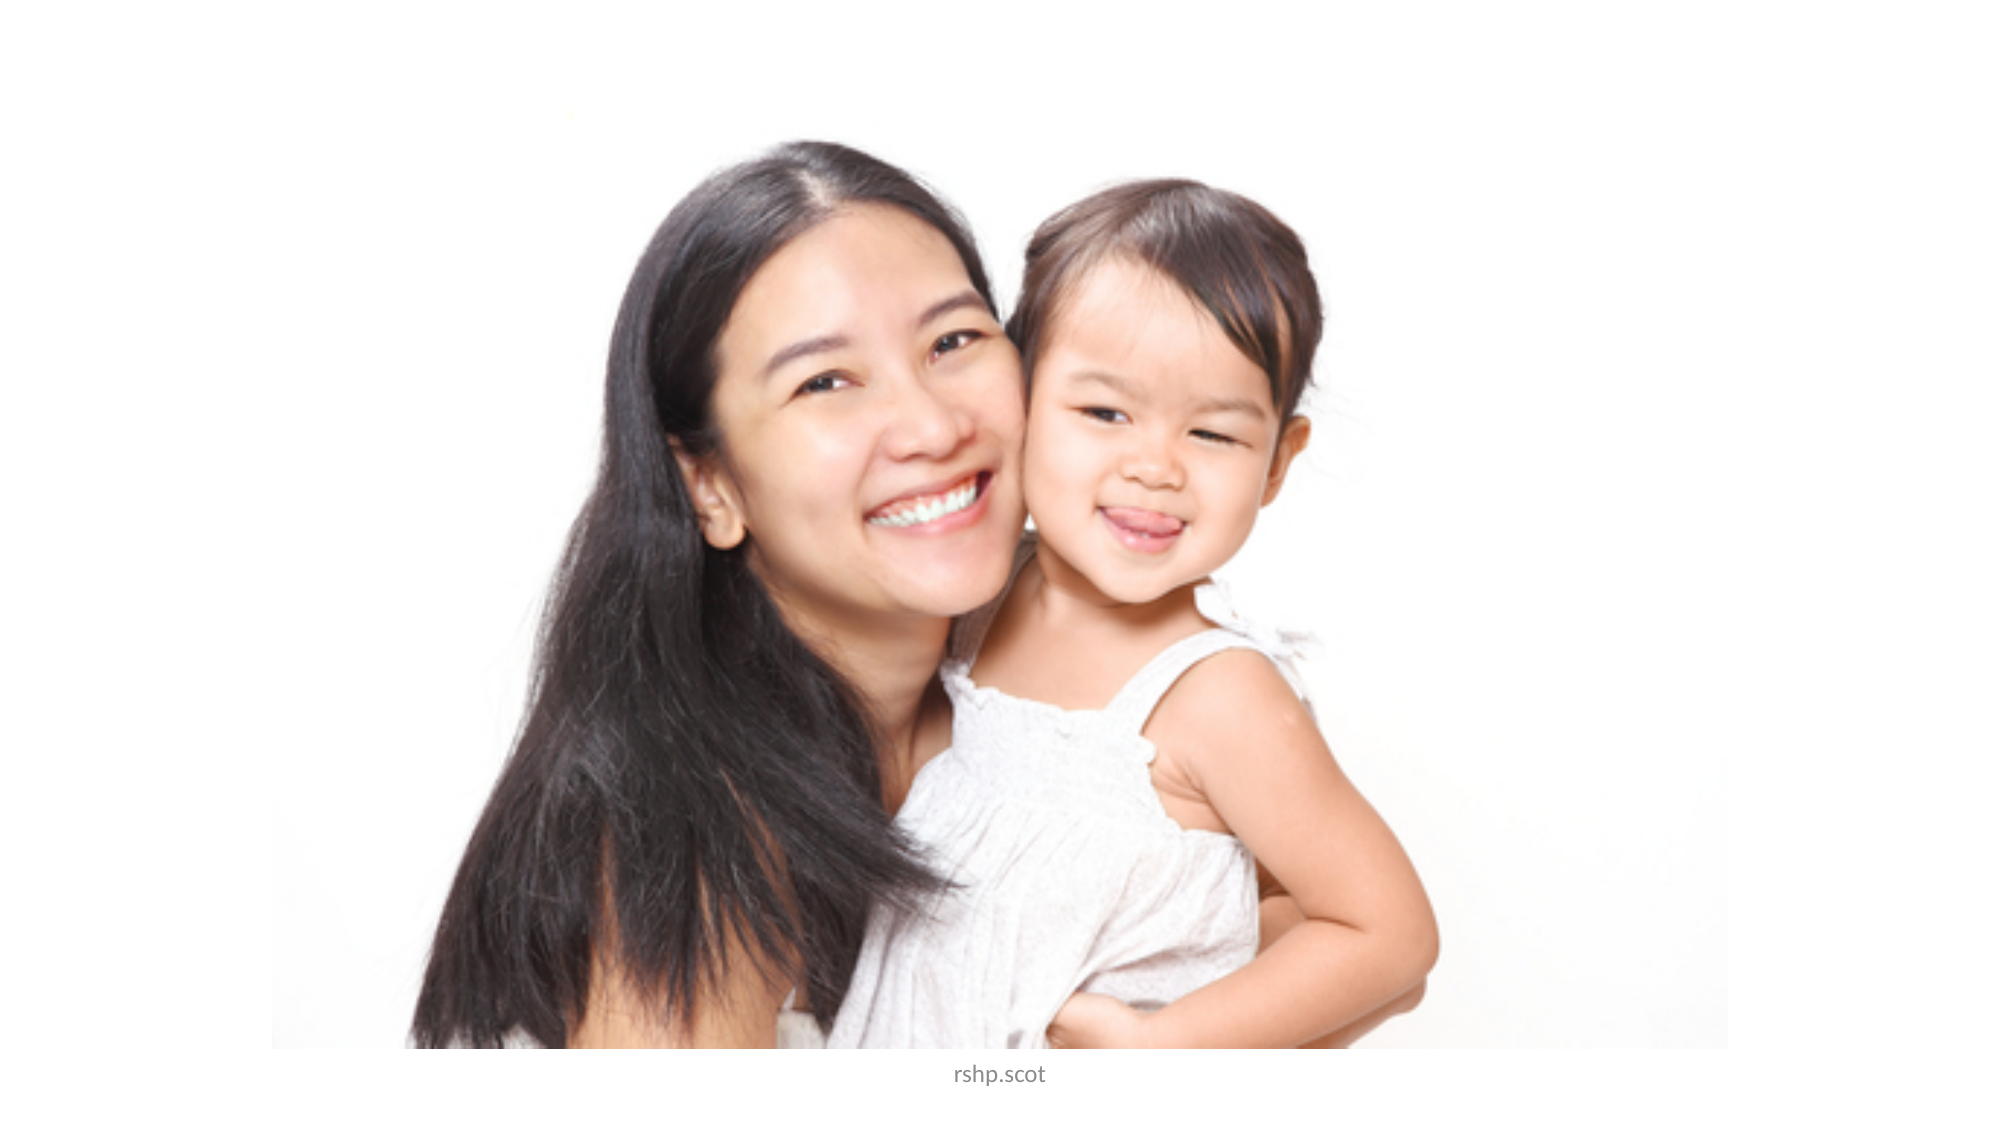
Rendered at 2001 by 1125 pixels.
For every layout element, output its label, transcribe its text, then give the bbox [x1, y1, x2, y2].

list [272, 76, 1728, 1049]
footer rshp.scot [662, 1049, 1338, 1103]
